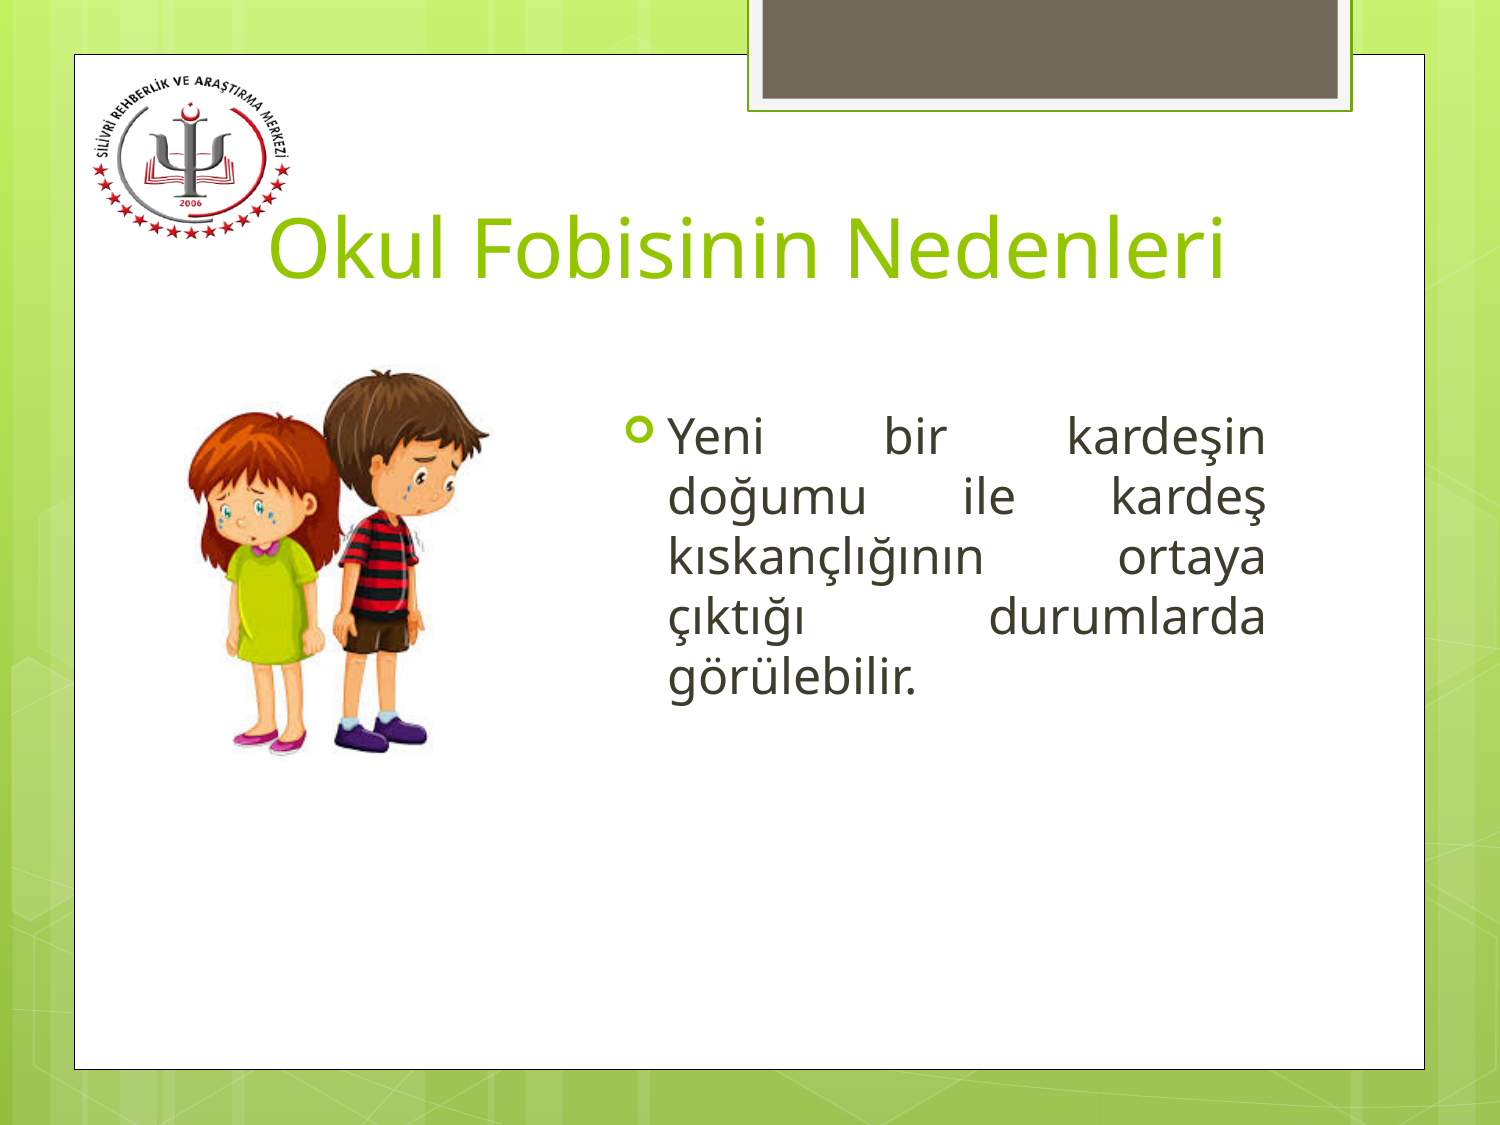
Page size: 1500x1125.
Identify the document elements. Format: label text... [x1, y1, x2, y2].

title Okul Fobisinin Nedenleri [171, 168, 1324, 303]
picture [72, 57, 309, 257]
picture [182, 364, 495, 761]
list Yeni bir kardeşin doğumu ile kardeş kıskançlığının ortaya çıktığı durumlarda görülebilir. [596, 397, 1283, 882]
